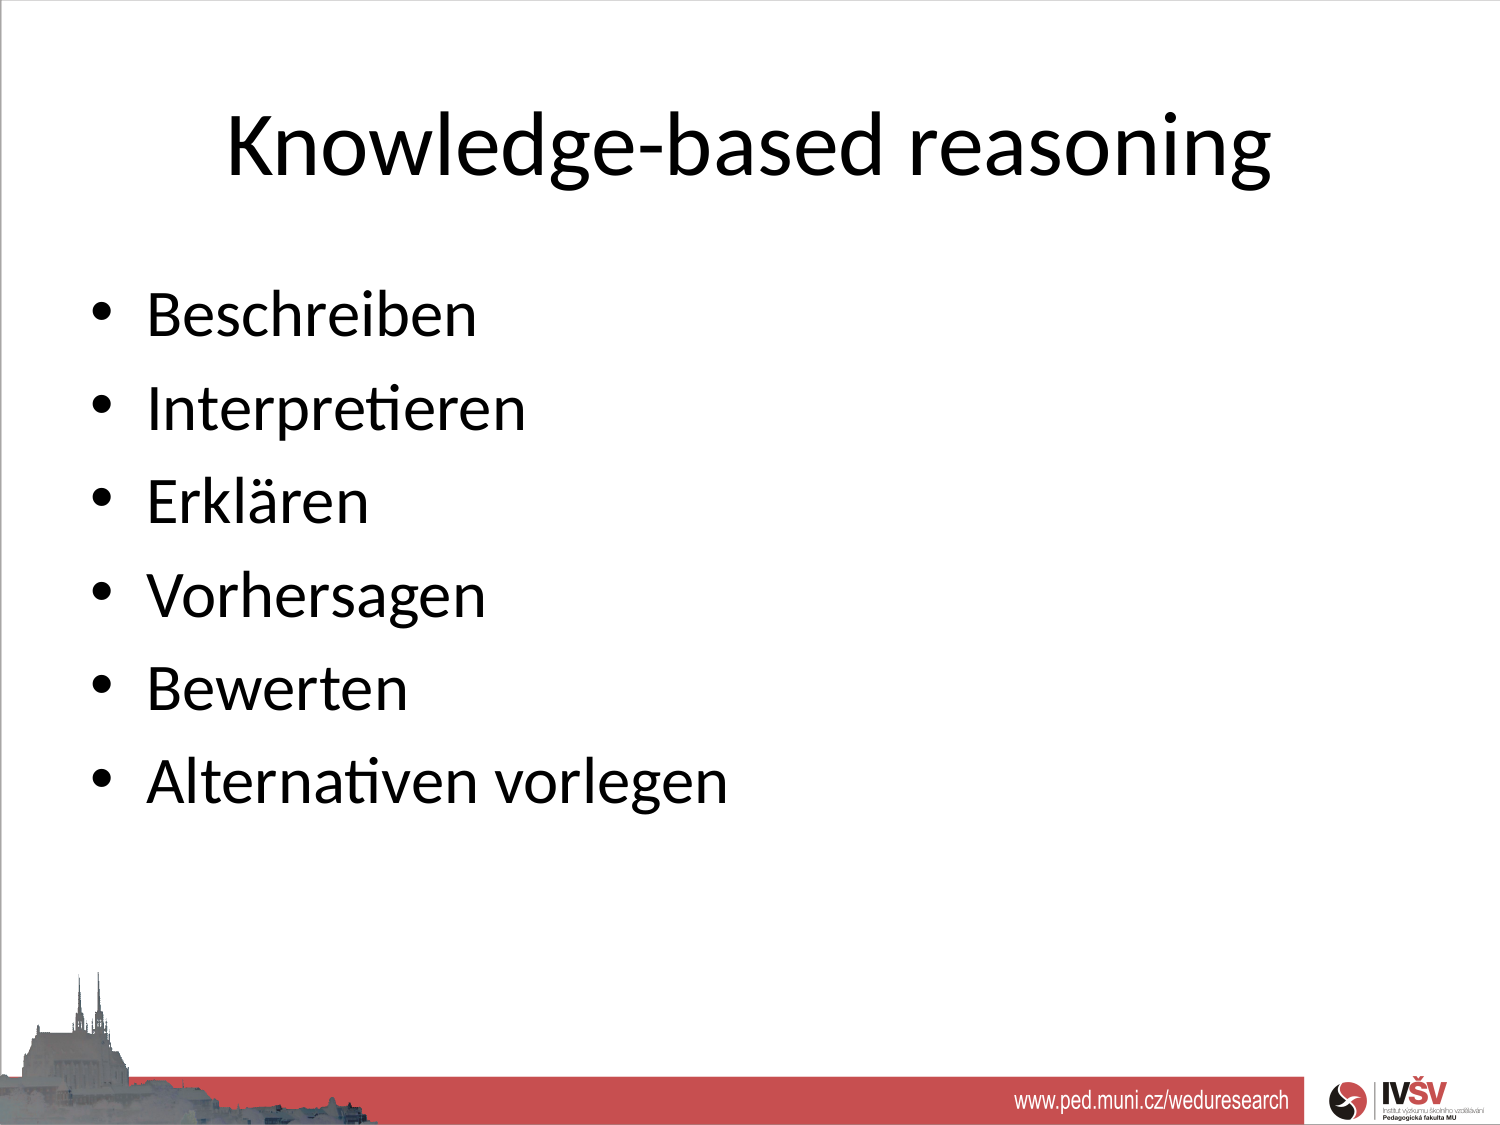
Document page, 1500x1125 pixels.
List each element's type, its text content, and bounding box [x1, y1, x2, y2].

title Knowledge-based reasoning [75, 45, 1425, 233]
list Beschreiben Interpretieren Erklären Vorhersagen Bewerten Alternativen vorlegen [75, 262, 1425, 1005]
picture [0, 0, 1500, 1125]
